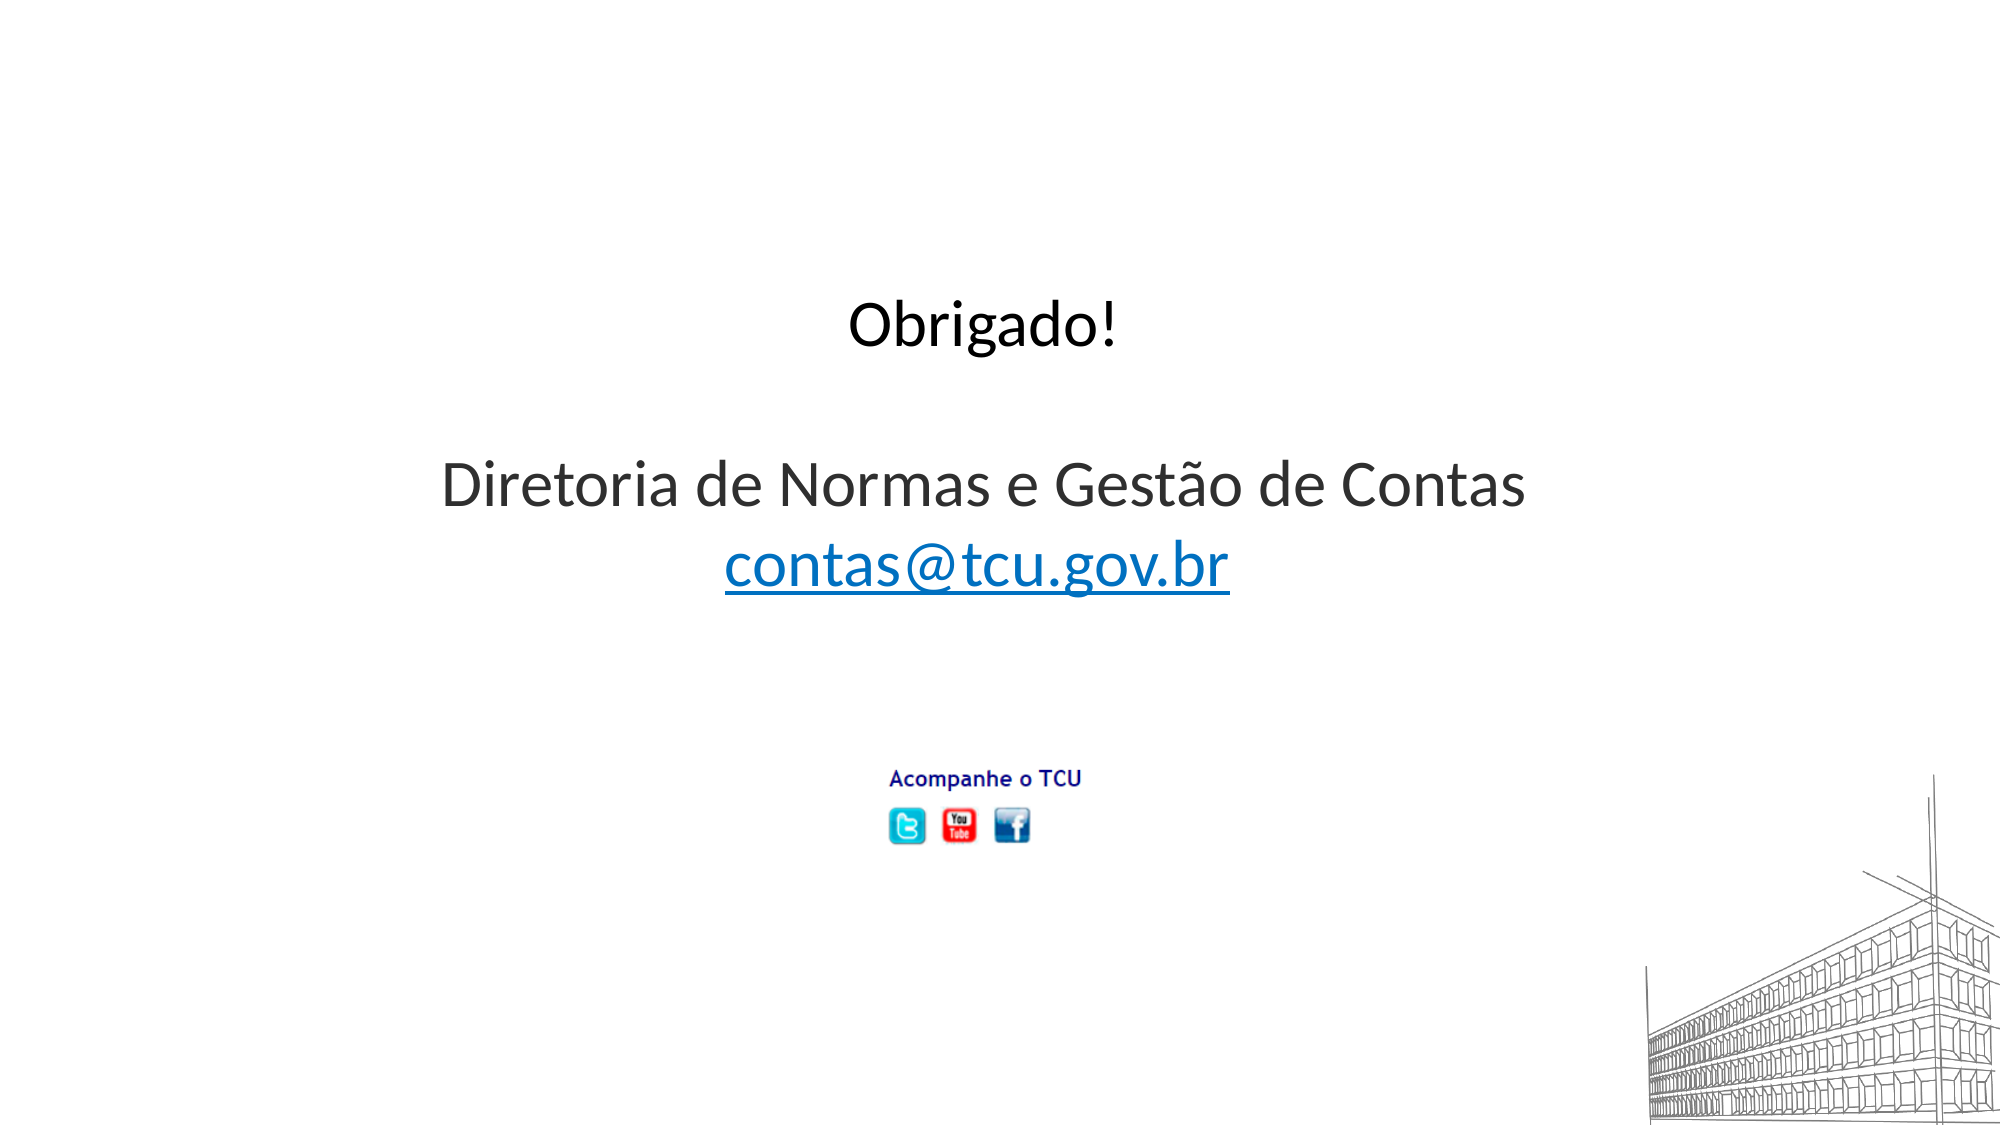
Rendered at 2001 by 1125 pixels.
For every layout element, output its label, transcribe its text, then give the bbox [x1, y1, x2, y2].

picture [0, 2, 2000, 1125]
text_box Obrigado! Diretoria de Normas e Gestão de Contas contas@tcu.gov.br [423, 272, 1546, 608]
